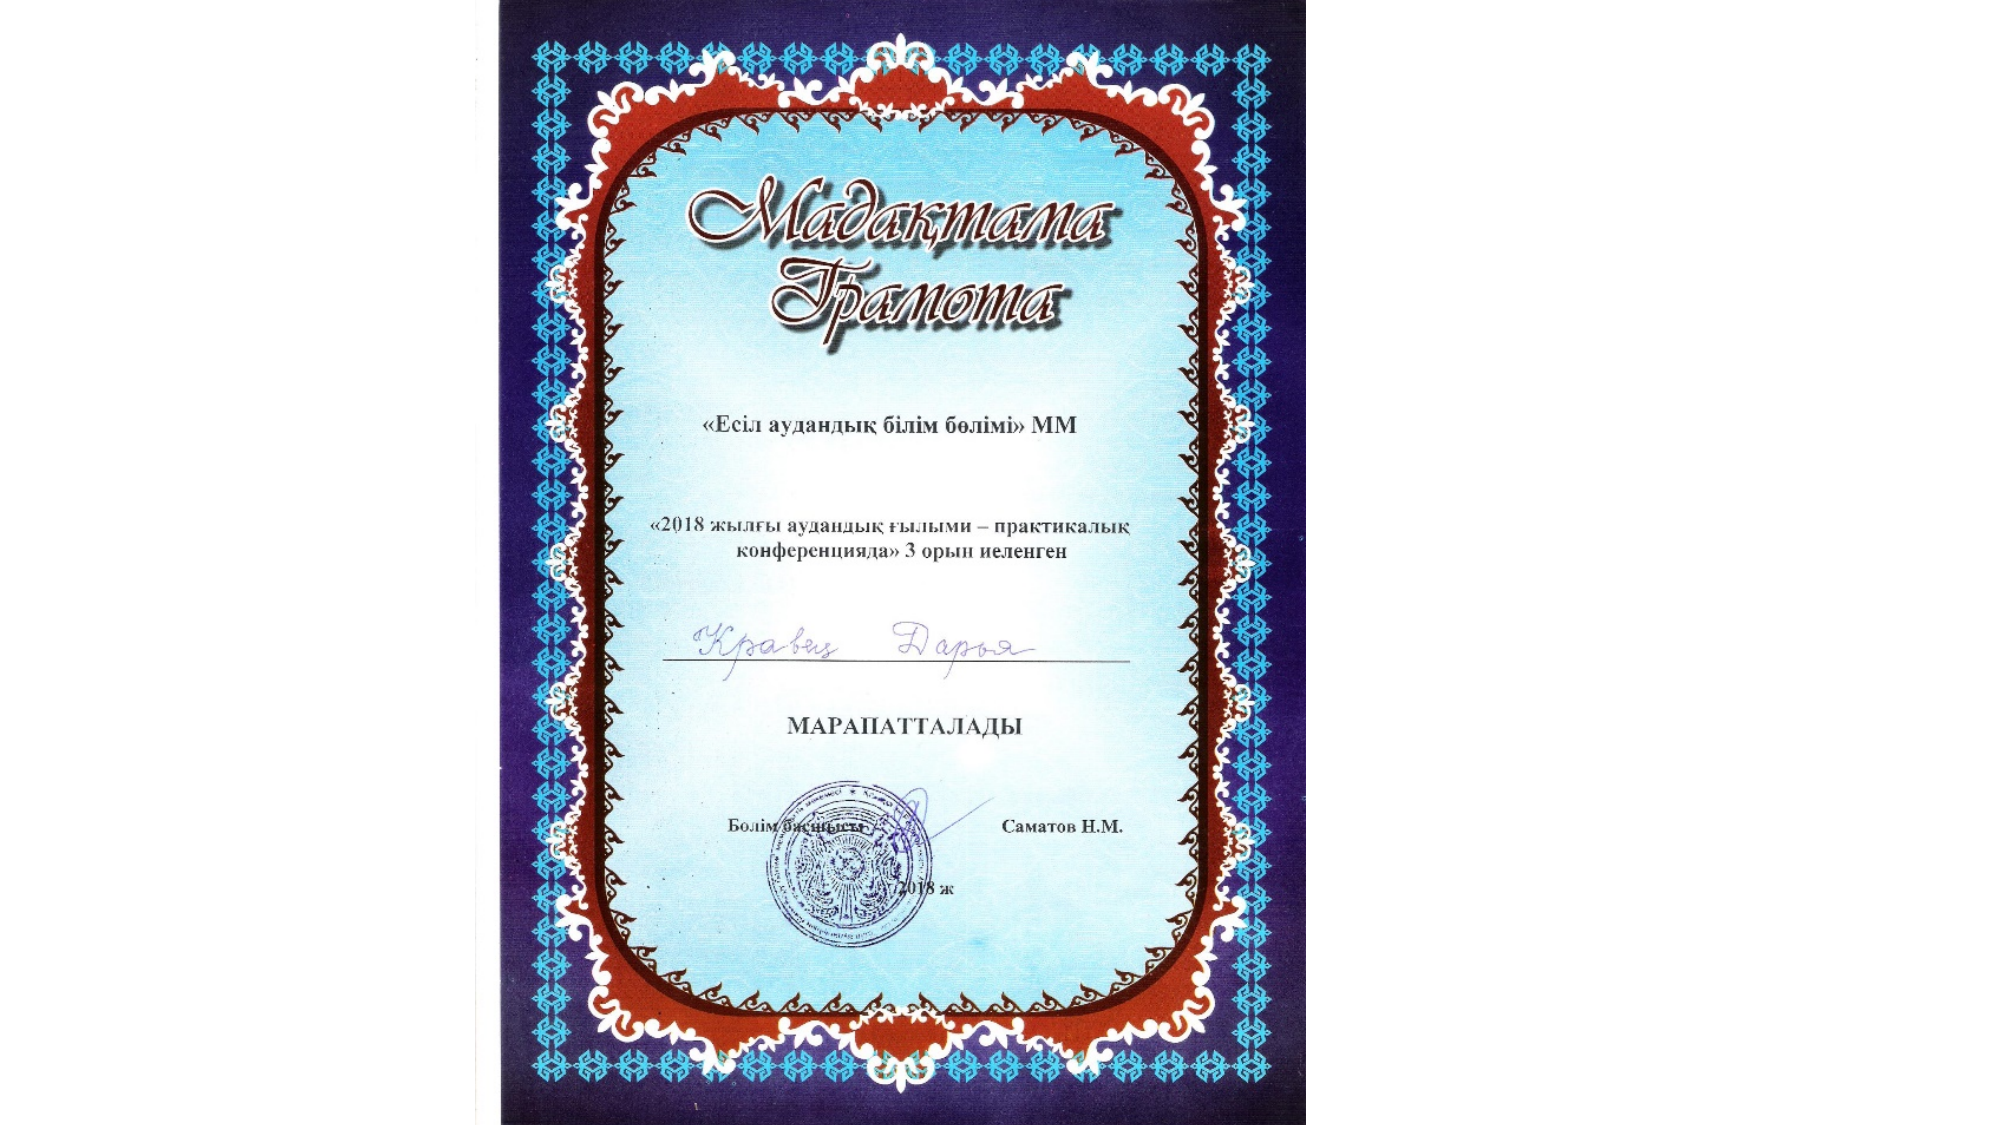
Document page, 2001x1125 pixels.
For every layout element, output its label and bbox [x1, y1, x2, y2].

picture [475, 0, 1306, 1125]
